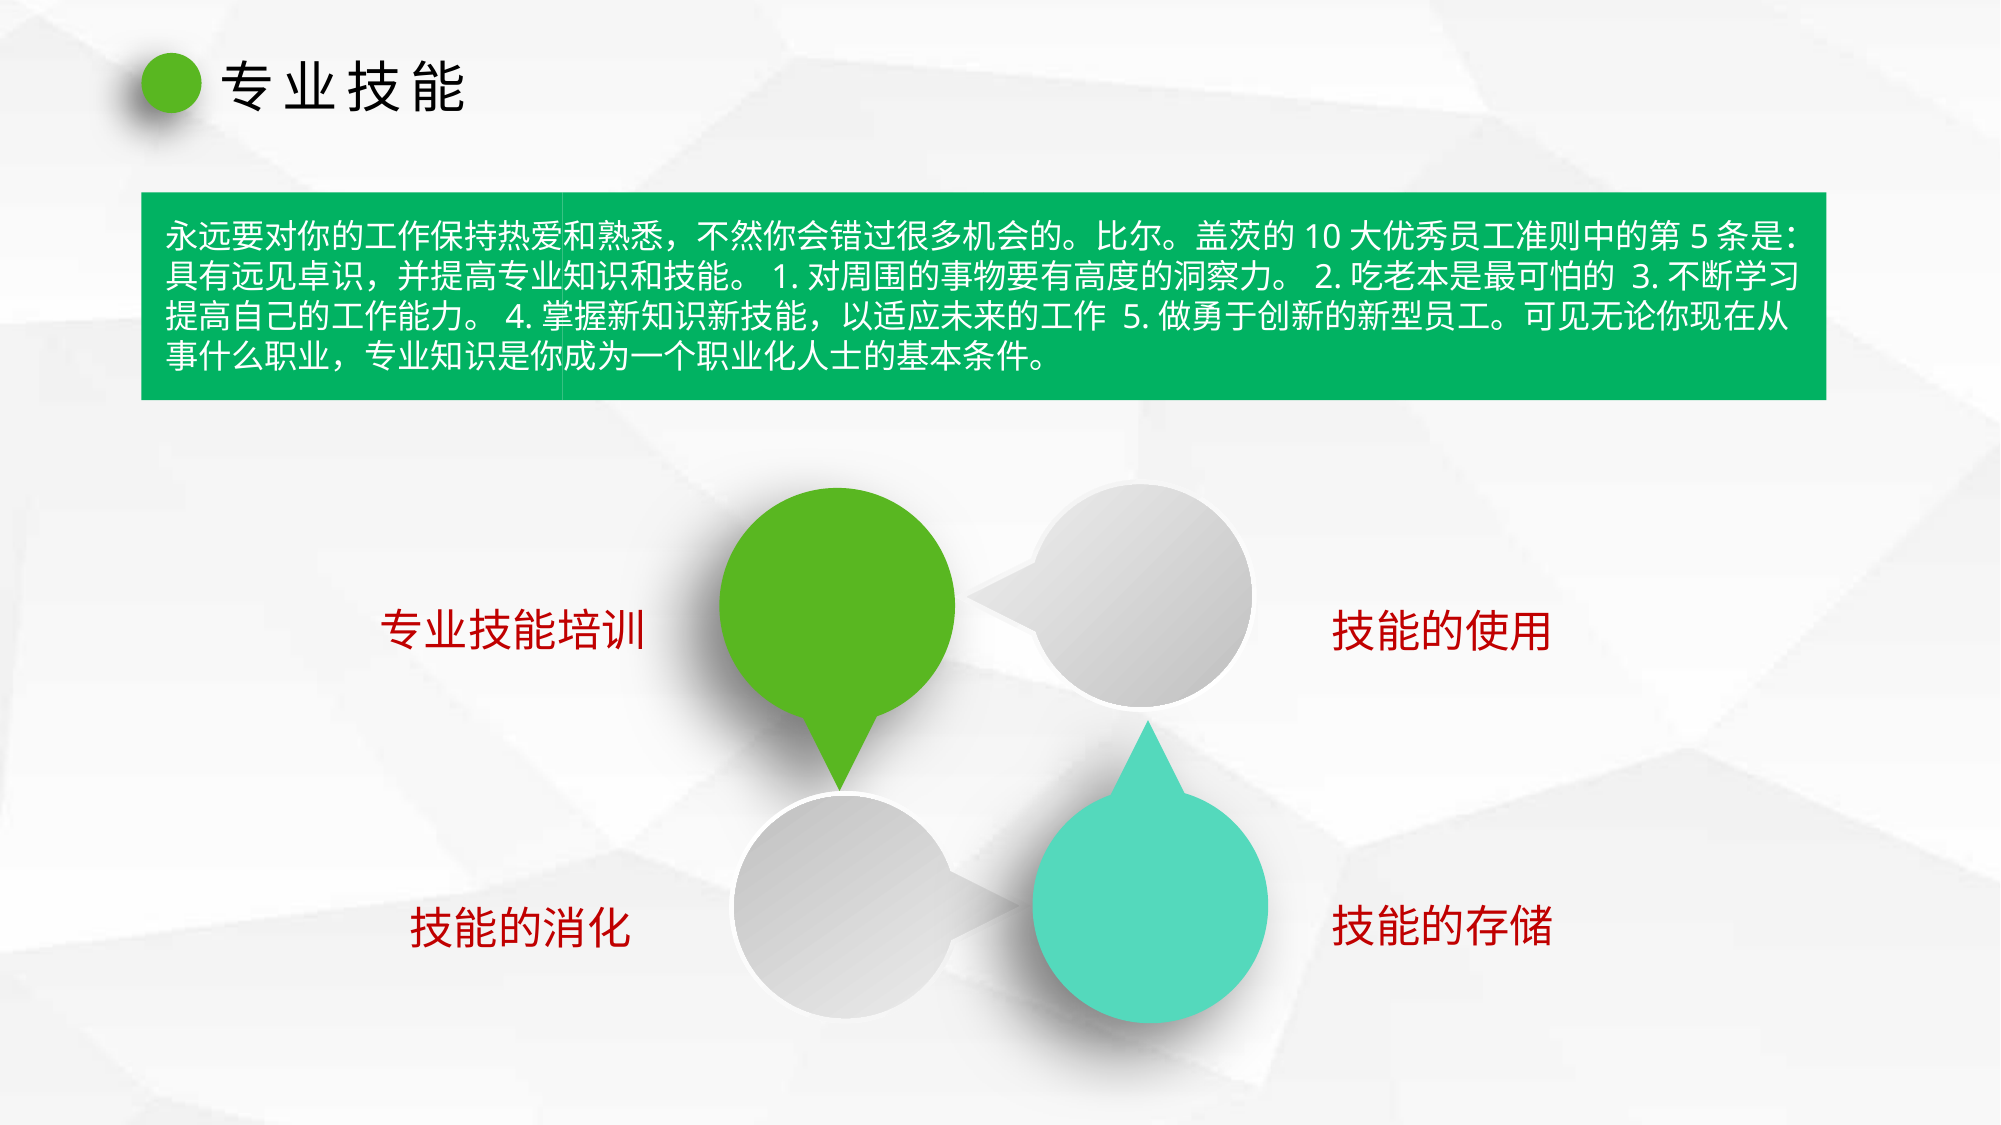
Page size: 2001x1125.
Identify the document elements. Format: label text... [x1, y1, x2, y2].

picture [0, 0, 2001, 1125]
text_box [989, 444, 1222, 747]
text_box 专业技能培训 [364, 594, 647, 663]
text_box 技能的使用 [1316, 595, 1570, 664]
text_box 技能的存储 [1316, 890, 1570, 959]
text_box 技能的消化 [394, 892, 647, 961]
text_box 专业技能 [204, 45, 482, 127]
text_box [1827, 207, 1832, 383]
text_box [763, 756, 997, 1058]
text_box [718, 486, 957, 756]
text_box [140, 51, 203, 115]
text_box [141, 192, 1827, 401]
text_box [1031, 747, 1270, 1025]
